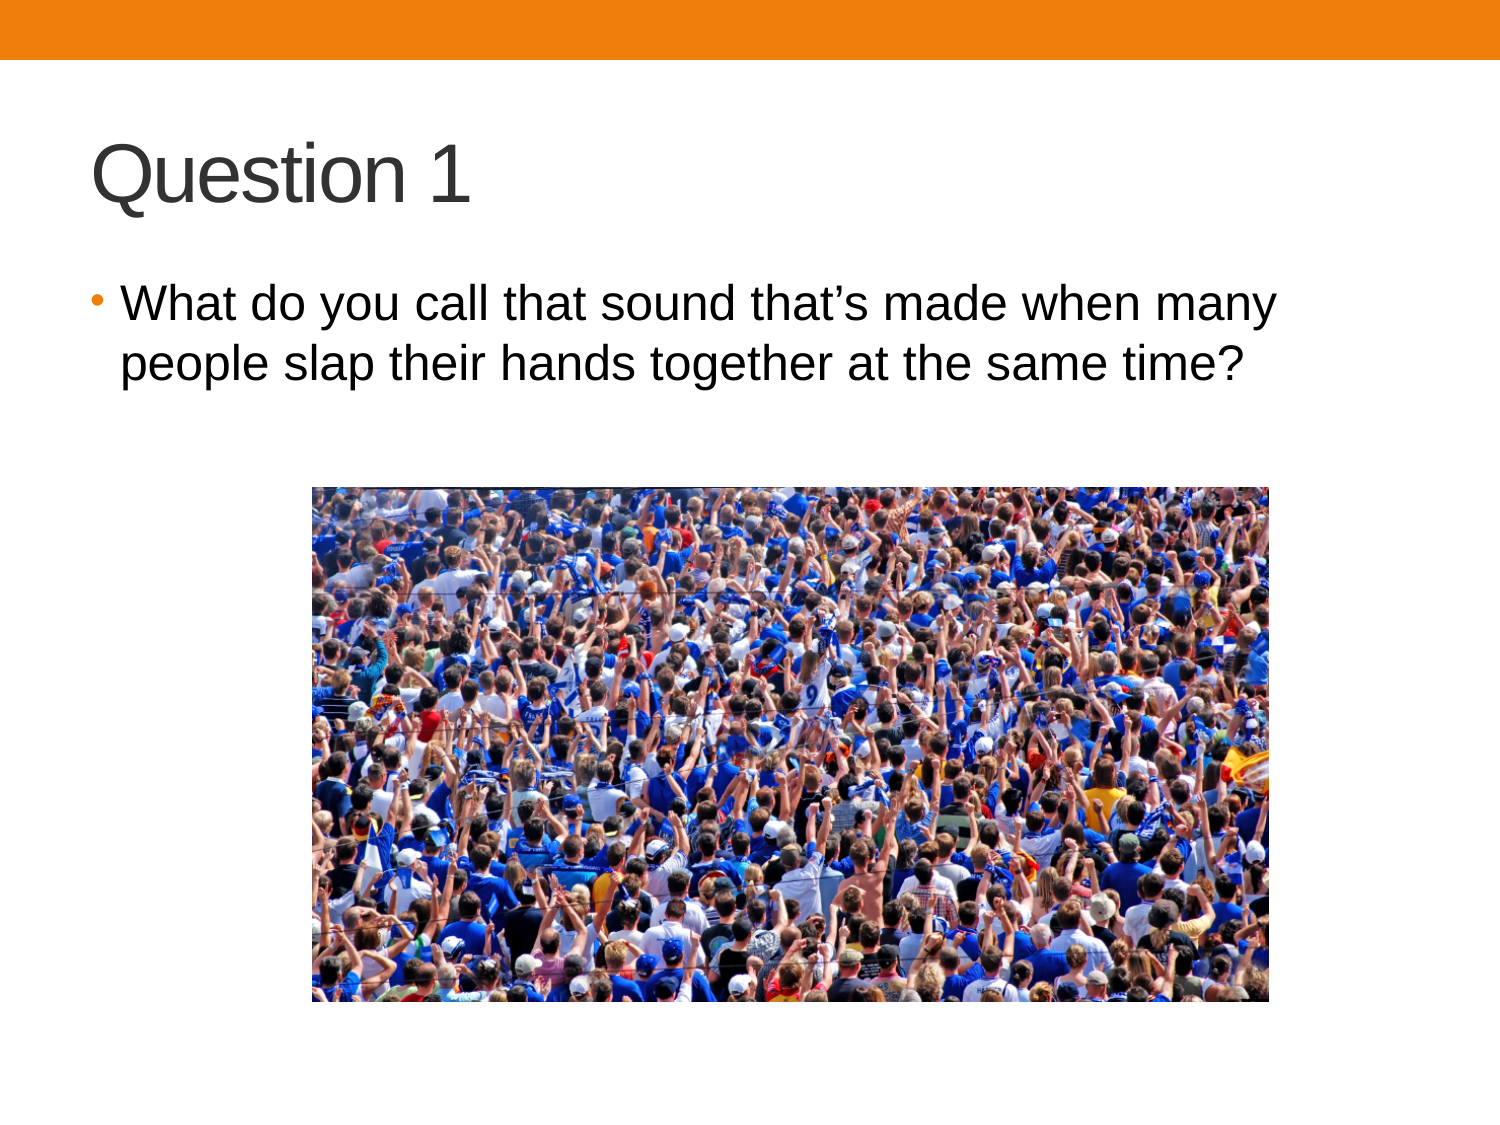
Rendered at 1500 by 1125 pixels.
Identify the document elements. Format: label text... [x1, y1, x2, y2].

picture [312, 487, 1269, 1003]
list What do you call that sound that’s made when many people slap their hands together at the same time? [75, 262, 1425, 1063]
title Question 1 [75, 87, 1425, 250]
